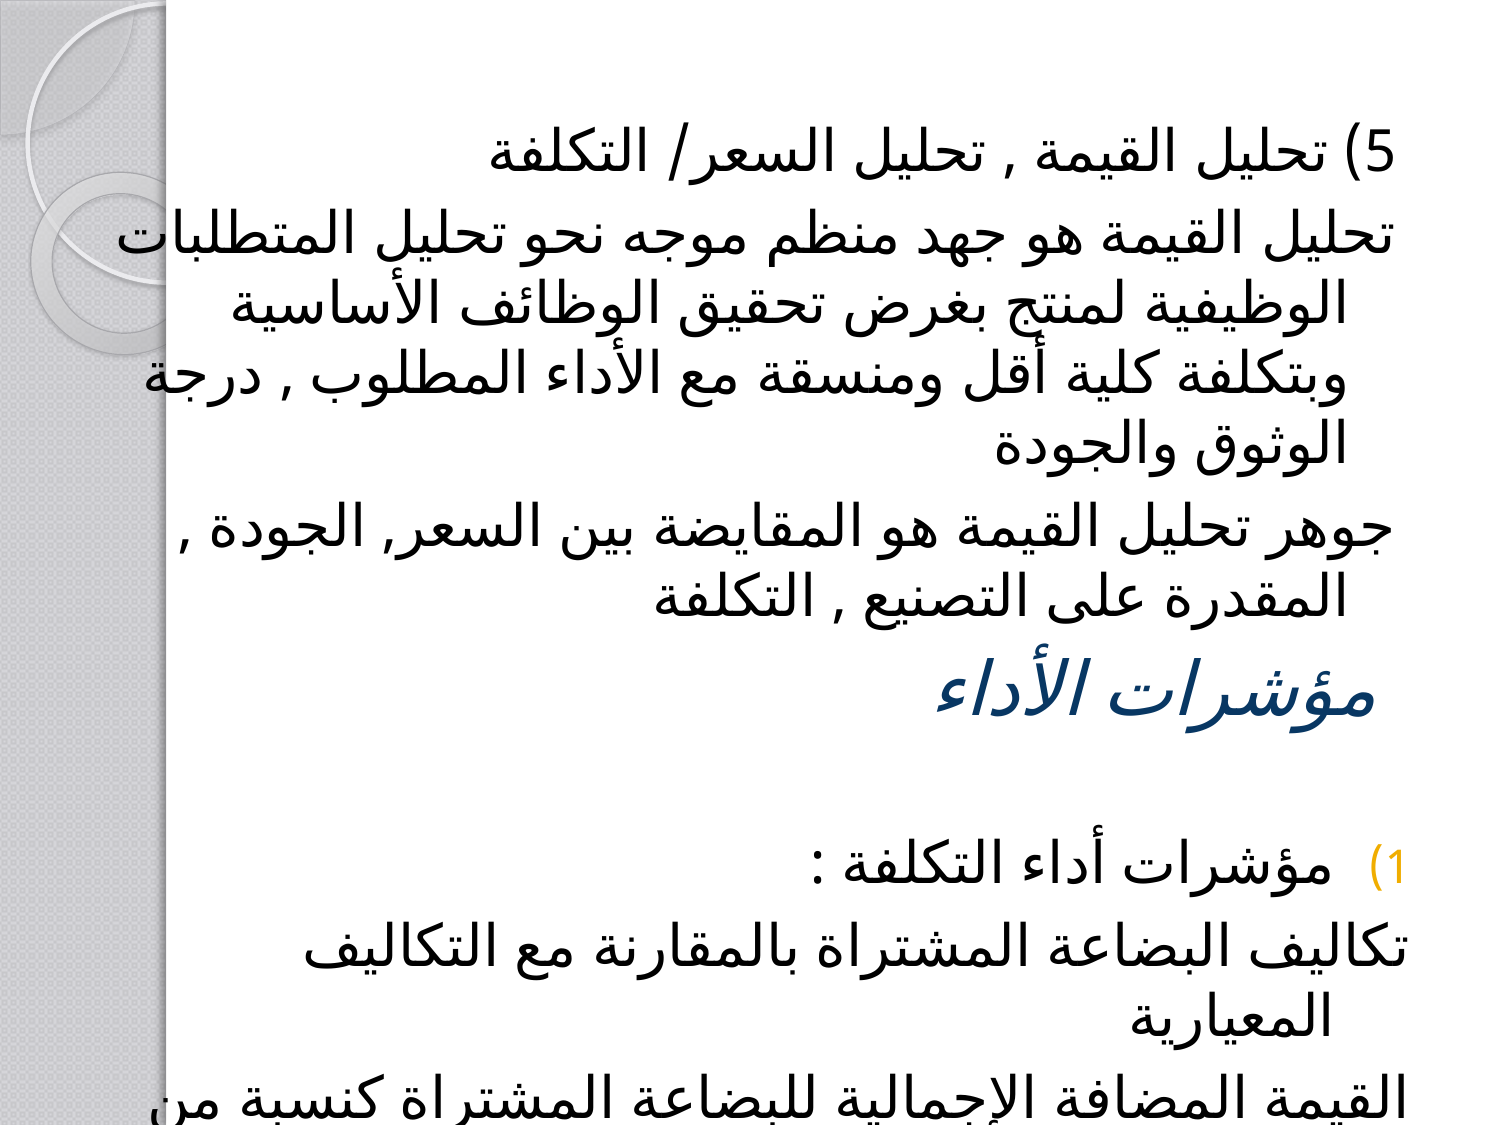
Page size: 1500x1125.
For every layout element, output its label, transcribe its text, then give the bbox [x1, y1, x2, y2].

list 5) تحليل القيمة , تحليل السعر/ التكلفة تحليل القيمة هو جهد منظم موجه نحو تحليل المتطلبات الوظيفية لمنتج بغرض تحقيق الوظائف الأساسية وبتكلفة كلية أقل ومنسقة مع الأداء المطلوب , درجة الوثوق والجودة جوهر تحليل القيمة هو المقايضة بين السعر, الجودة , المقدرة على التصنيع , التكلفة مؤشرات الأداء مؤشرات أداء التكلفة : تكاليف البضاعة المشتراة بالمقارنة مع التكاليف المعيارية القيمة المضافة الإجمالية للبضاعة المشتراة كنسبة من التكلفة الكلية معدل دوران المخزون [75, 105, 1425, 1005]
